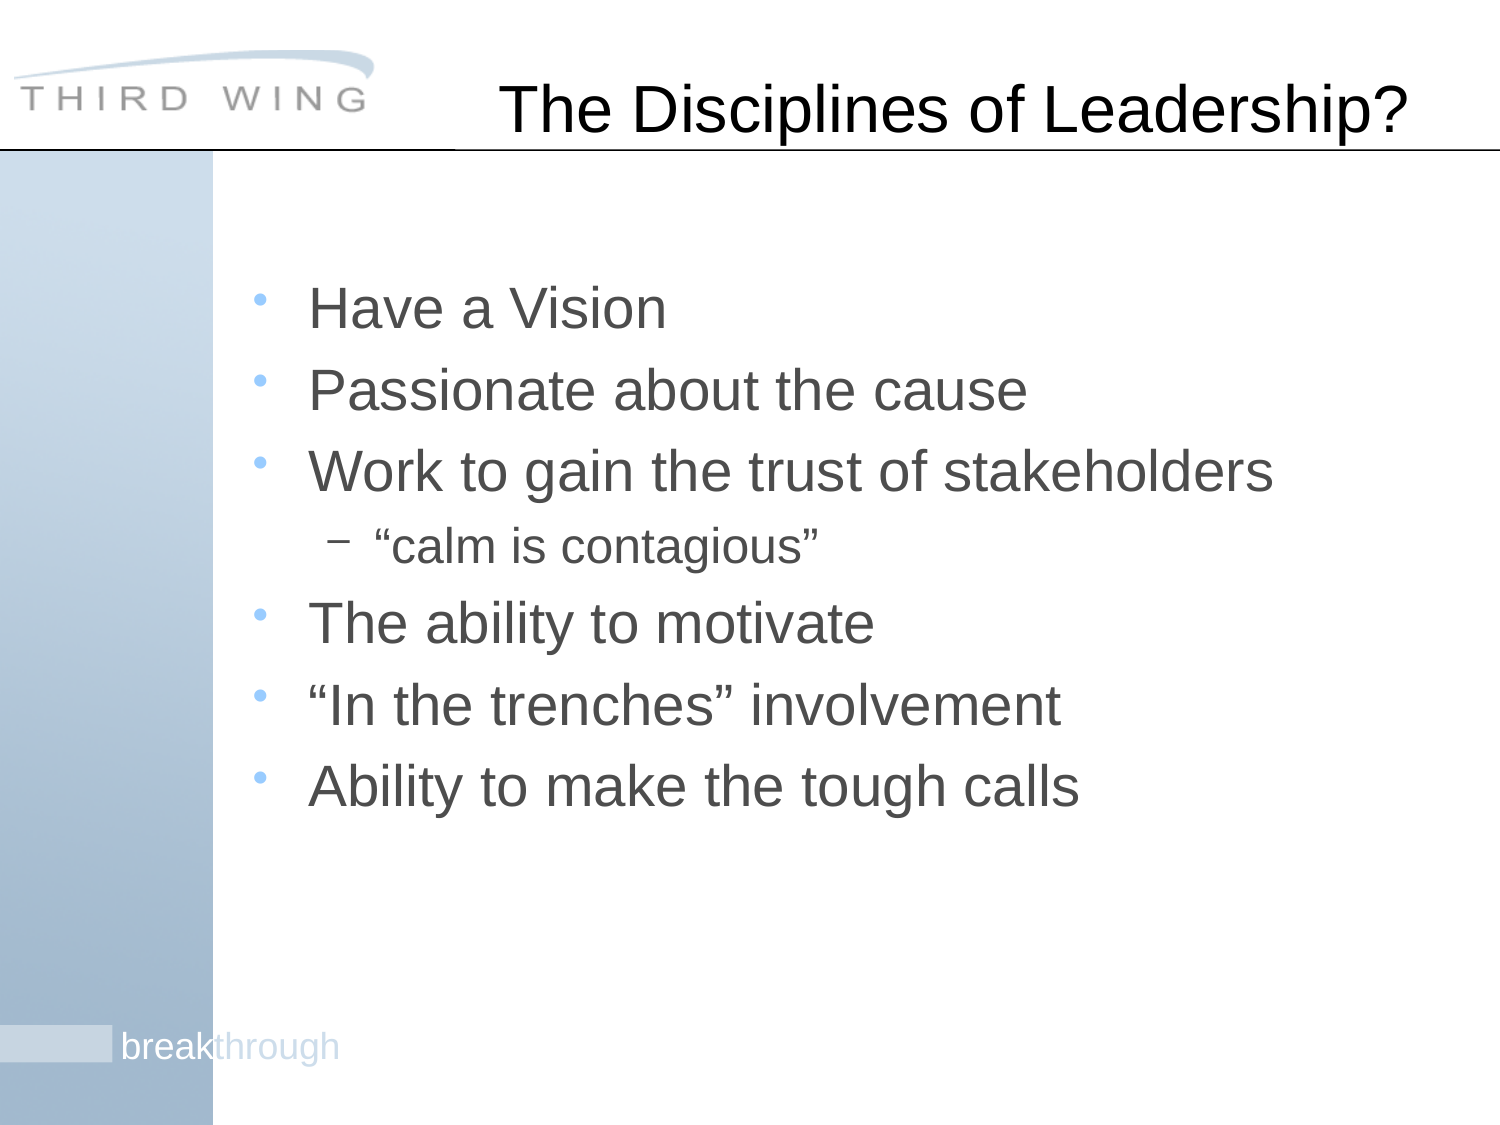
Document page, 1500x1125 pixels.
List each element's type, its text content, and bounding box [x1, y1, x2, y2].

picture [0, 151, 213, 1125]
picture [14, 50, 150, 123]
title The Disciplines of Leadership? [150, 12, 1425, 200]
list Have a Vision Passionate about the cause Work to gain the trust of stakeholders “calm is contagious” The ability to motivate “In the trenches” involvement Ability to make the tough calls [237, 262, 1500, 938]
picture [206, 1040, 213, 1057]
